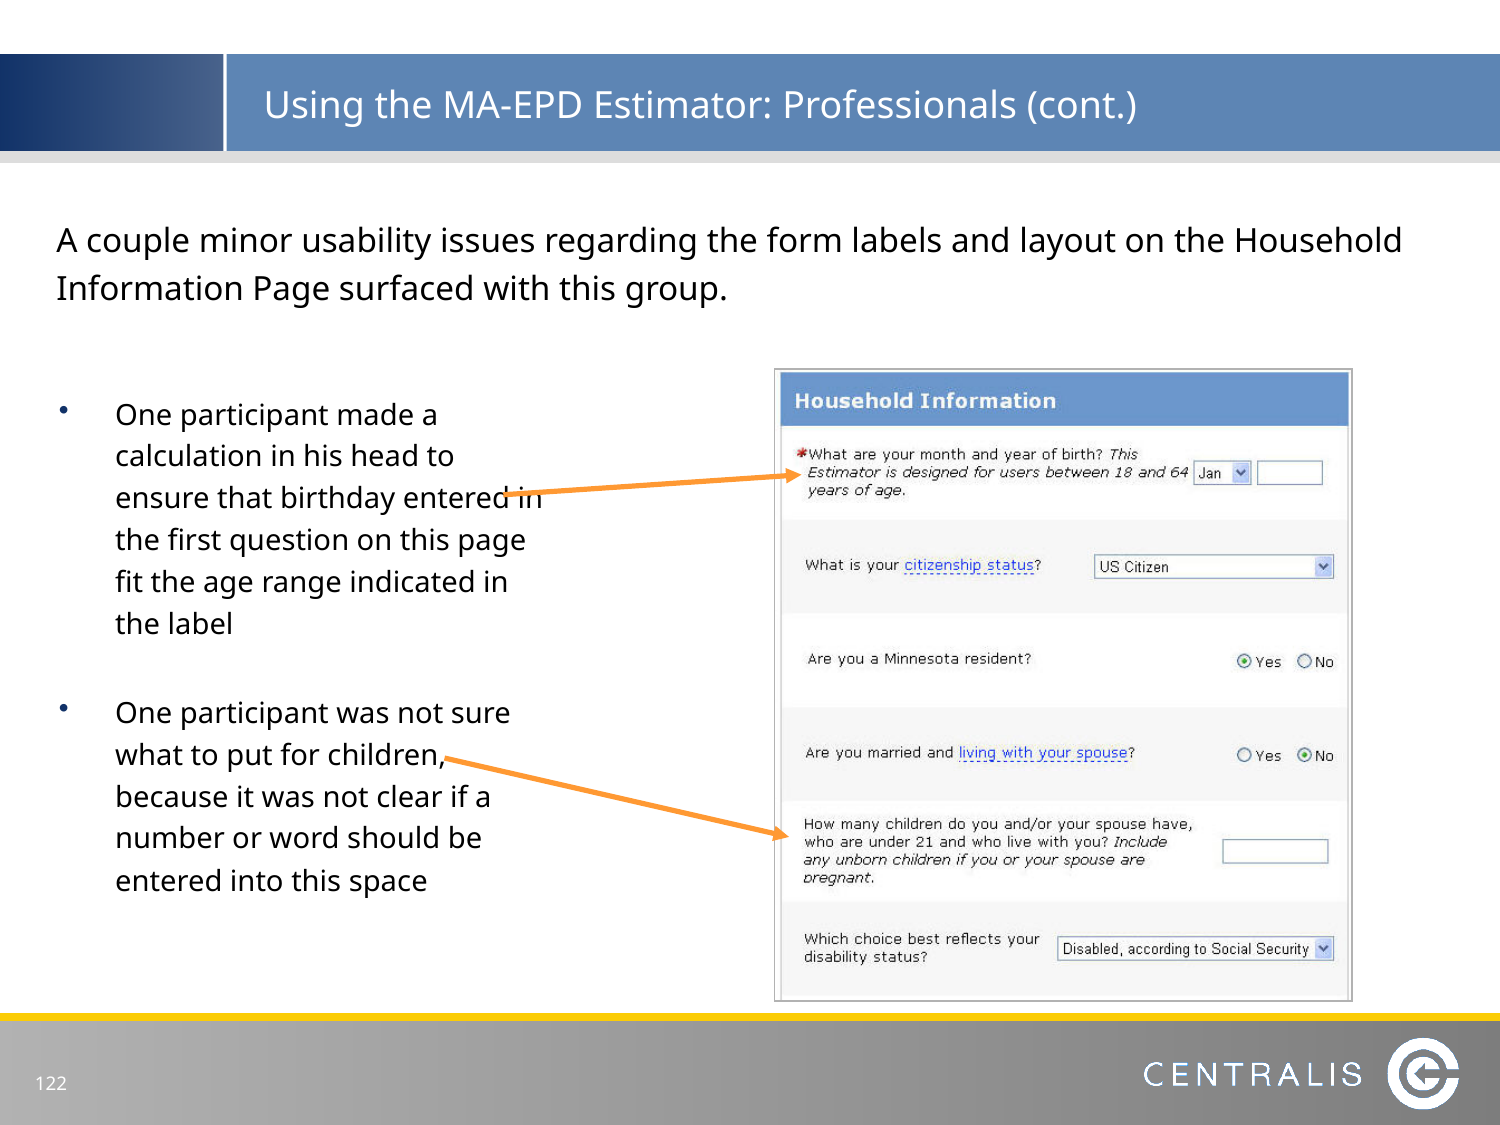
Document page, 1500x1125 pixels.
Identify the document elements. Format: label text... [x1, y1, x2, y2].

picture [1105, 1030, 1488, 1064]
text_box A couple minor usability issues regarding the form labels and layout on the Household Information Page surfaced with this group. [41, 204, 1434, 315]
text_box 122 [0, 1064, 1500, 1125]
list One participant made a calculation in his head to ensure that birthday entered in the first question on this page fit the age range indicated in the label One participant was not sure what to put for children, because it was not clear if a number or word should be entered into this space [43, 380, 562, 985]
title Using the MA-EPD Estimator: Professionals (cont.) [248, 65, 1449, 141]
picture [774, 369, 1352, 1001]
